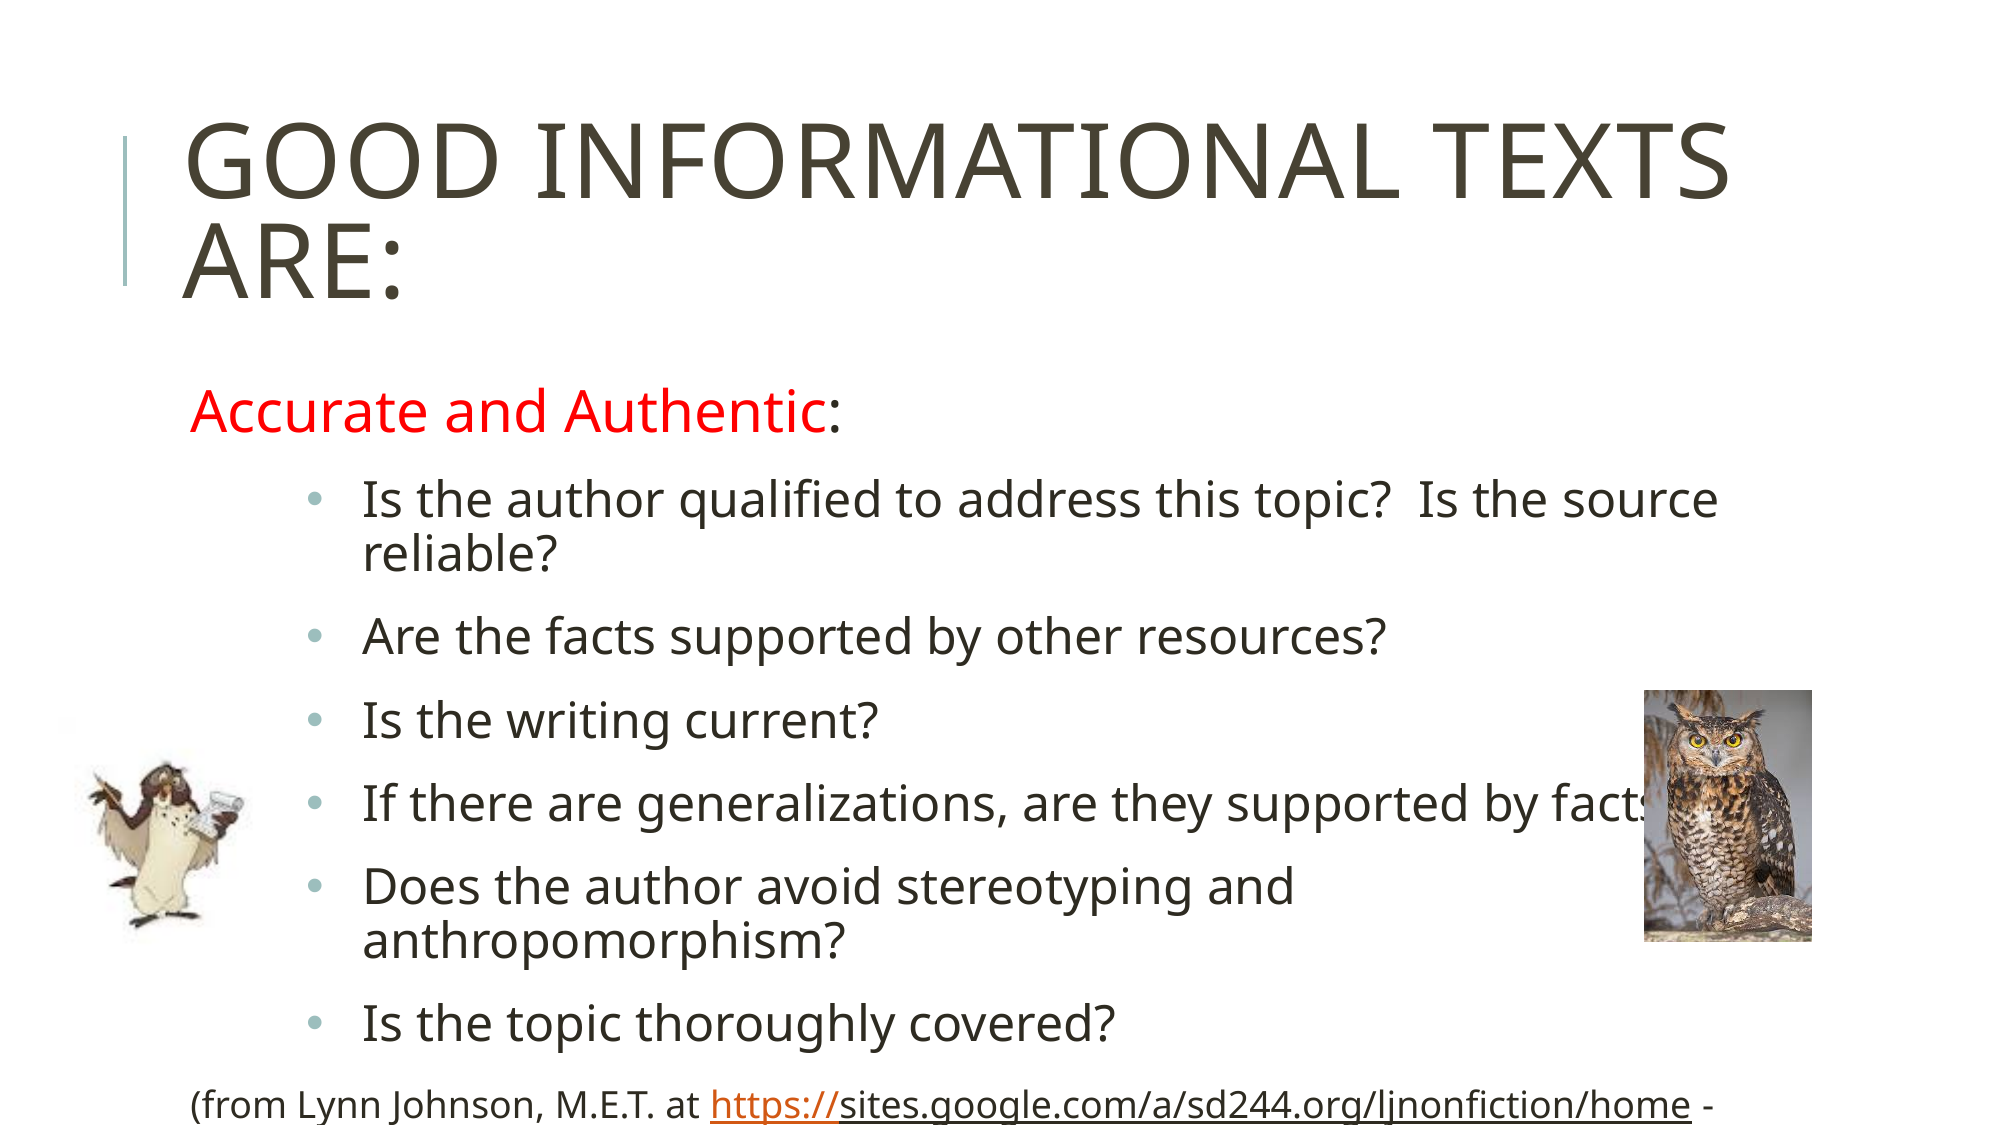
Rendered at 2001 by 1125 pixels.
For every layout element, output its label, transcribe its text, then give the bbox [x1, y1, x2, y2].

list Accurate and Authentic: Is the author qualified to address this topic? Is the source reliable? Are the facts supported by other resources? Is the writing current? If there are generalizations, are they supported by facts? Does the author avoid stereotyping and anthropomorphism? Is the topic thoroughly covered? (from Lynn Johnson, M.E.T. at https://sites.google.com/a/sd244.org/ljnonfiction/home - next 5 slides) [168, 375, 1763, 1035]
title Good informational texts are: [168, 96, 1763, 342]
picture [1644, 690, 1812, 942]
picture [42, 717, 294, 968]
